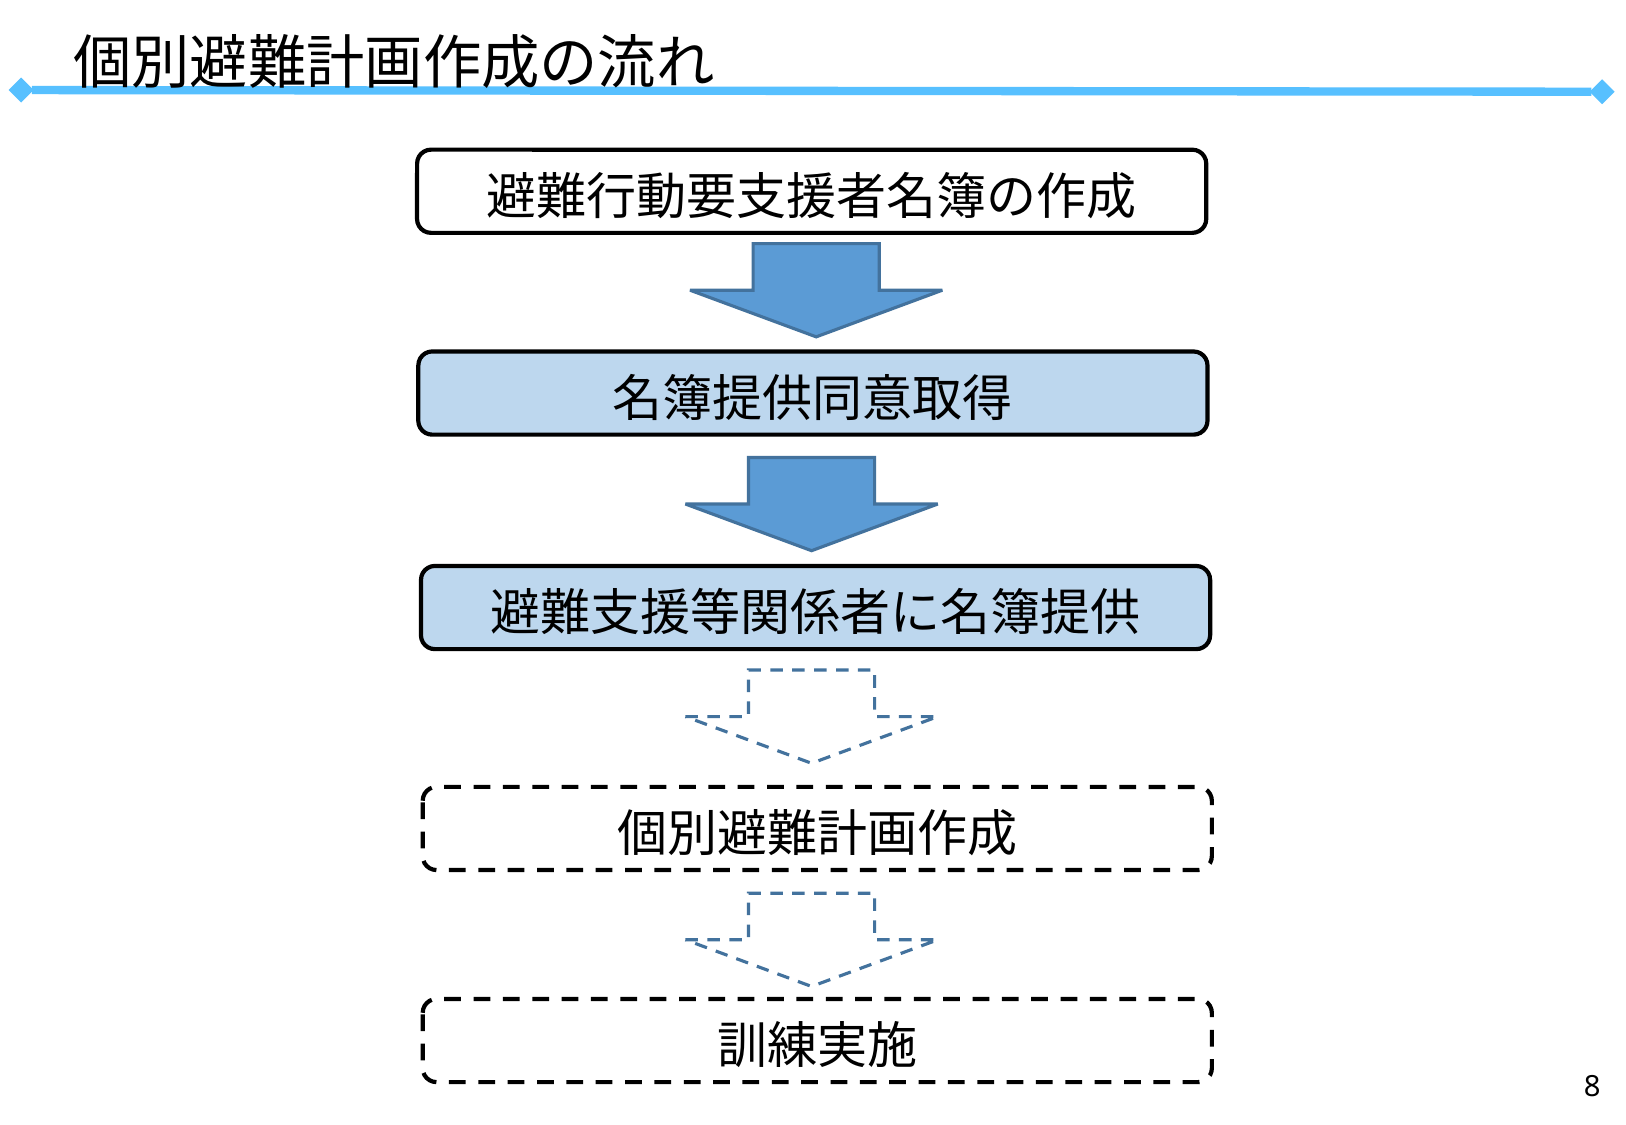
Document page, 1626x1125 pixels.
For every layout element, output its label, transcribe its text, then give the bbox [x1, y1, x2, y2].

text_box [14, 90, 1609, 98]
text_box 個別避難計画作成 [421, 785, 1213, 872]
text_box 訓練実施 [421, 997, 1213, 1084]
text_box 個別避難計画作成の流れ [0, 18, 1625, 90]
text_box [685, 456, 939, 552]
text_box [685, 669, 938, 765]
text_box 避難行動要支援者名簿の作成 [416, 148, 1208, 234]
text_box 名簿提供同意取得 [417, 350, 1209, 436]
slide_number 7 [1274, 1057, 1616, 1118]
text_box [689, 242, 943, 338]
text_box 避難支援等関係者に名簿提供 [419, 564, 1212, 651]
text_box [685, 892, 938, 988]
